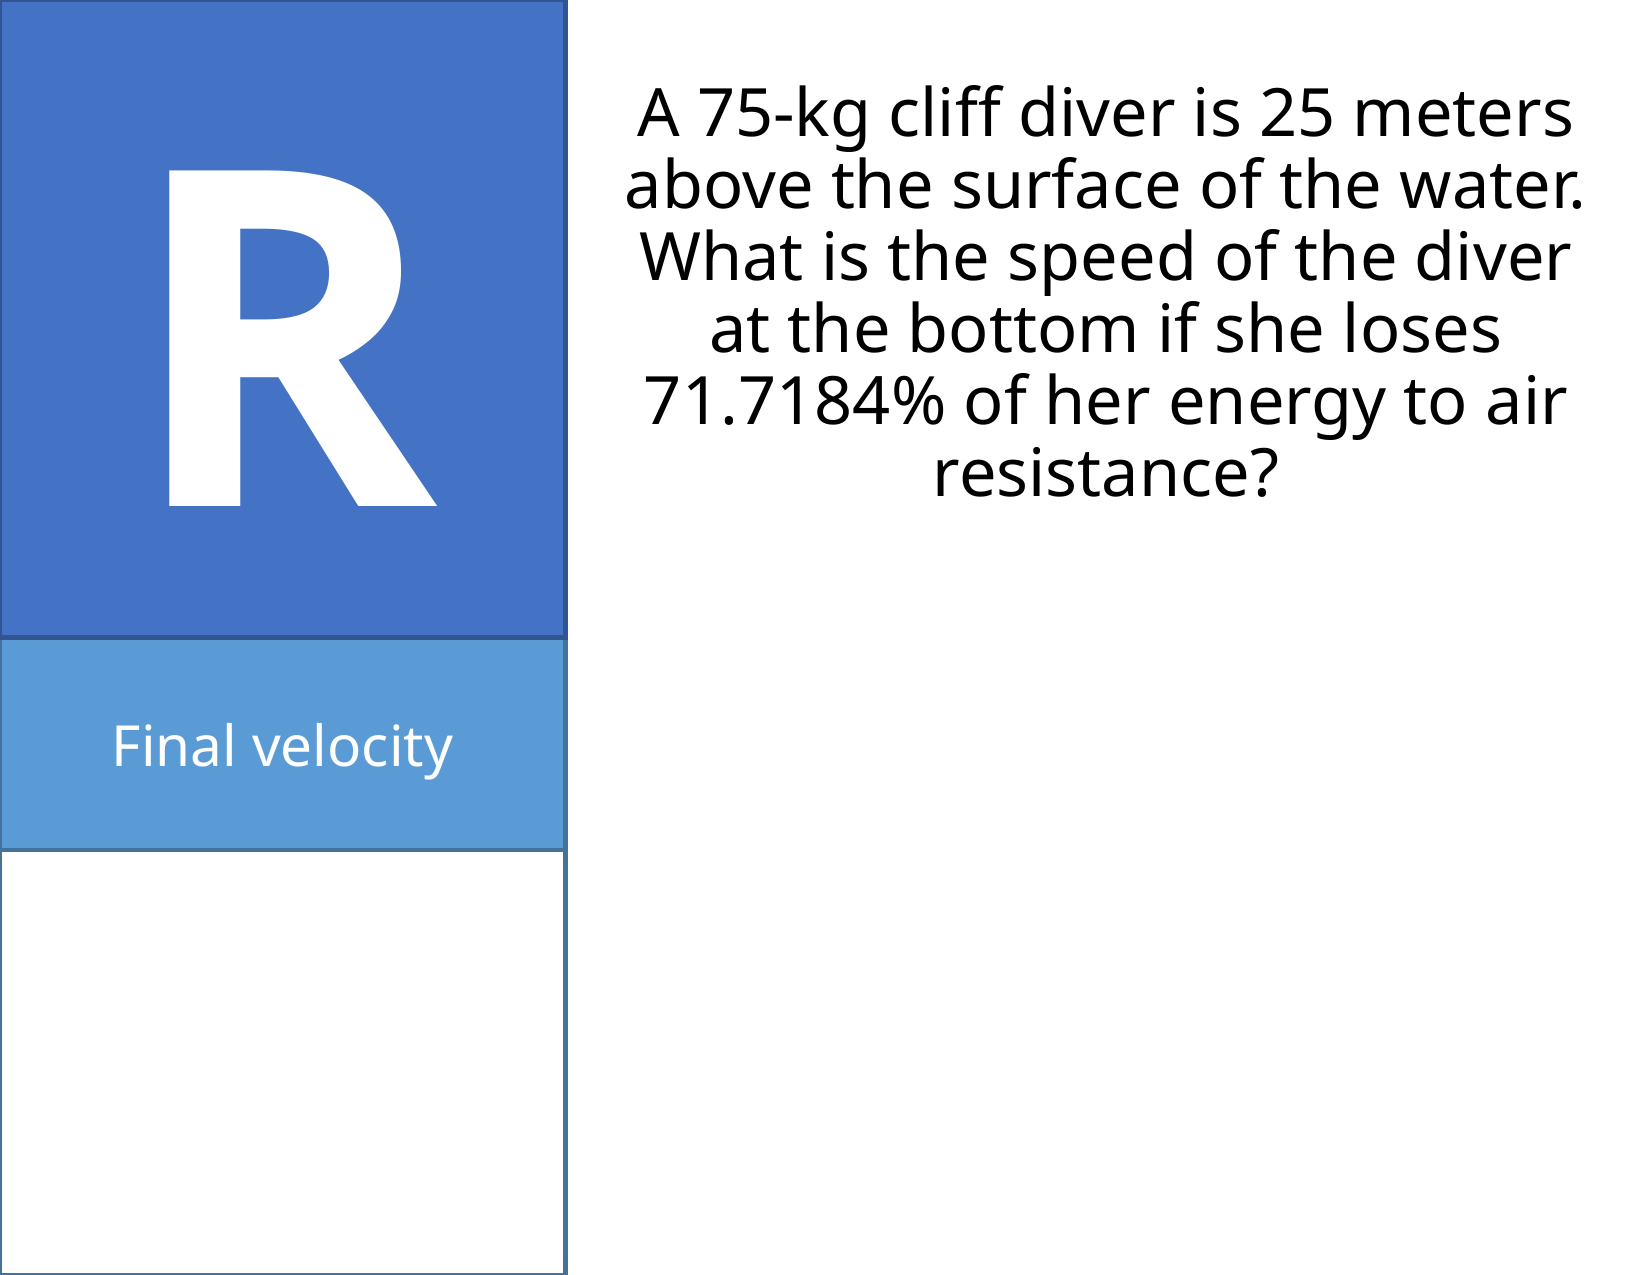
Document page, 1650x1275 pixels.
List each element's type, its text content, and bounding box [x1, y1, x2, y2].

title A 75-kg cliff diver is 25 meters above the surface of the water. What is the speed of the diver at the bottom if she loses 71.7184% of her energy to air resistance? [594, 71, 1619, 567]
text_box Final velocity [0, 638, 567, 849]
text_box R [0, 0, 567, 638]
text_box [0, 849, 567, 1275]
